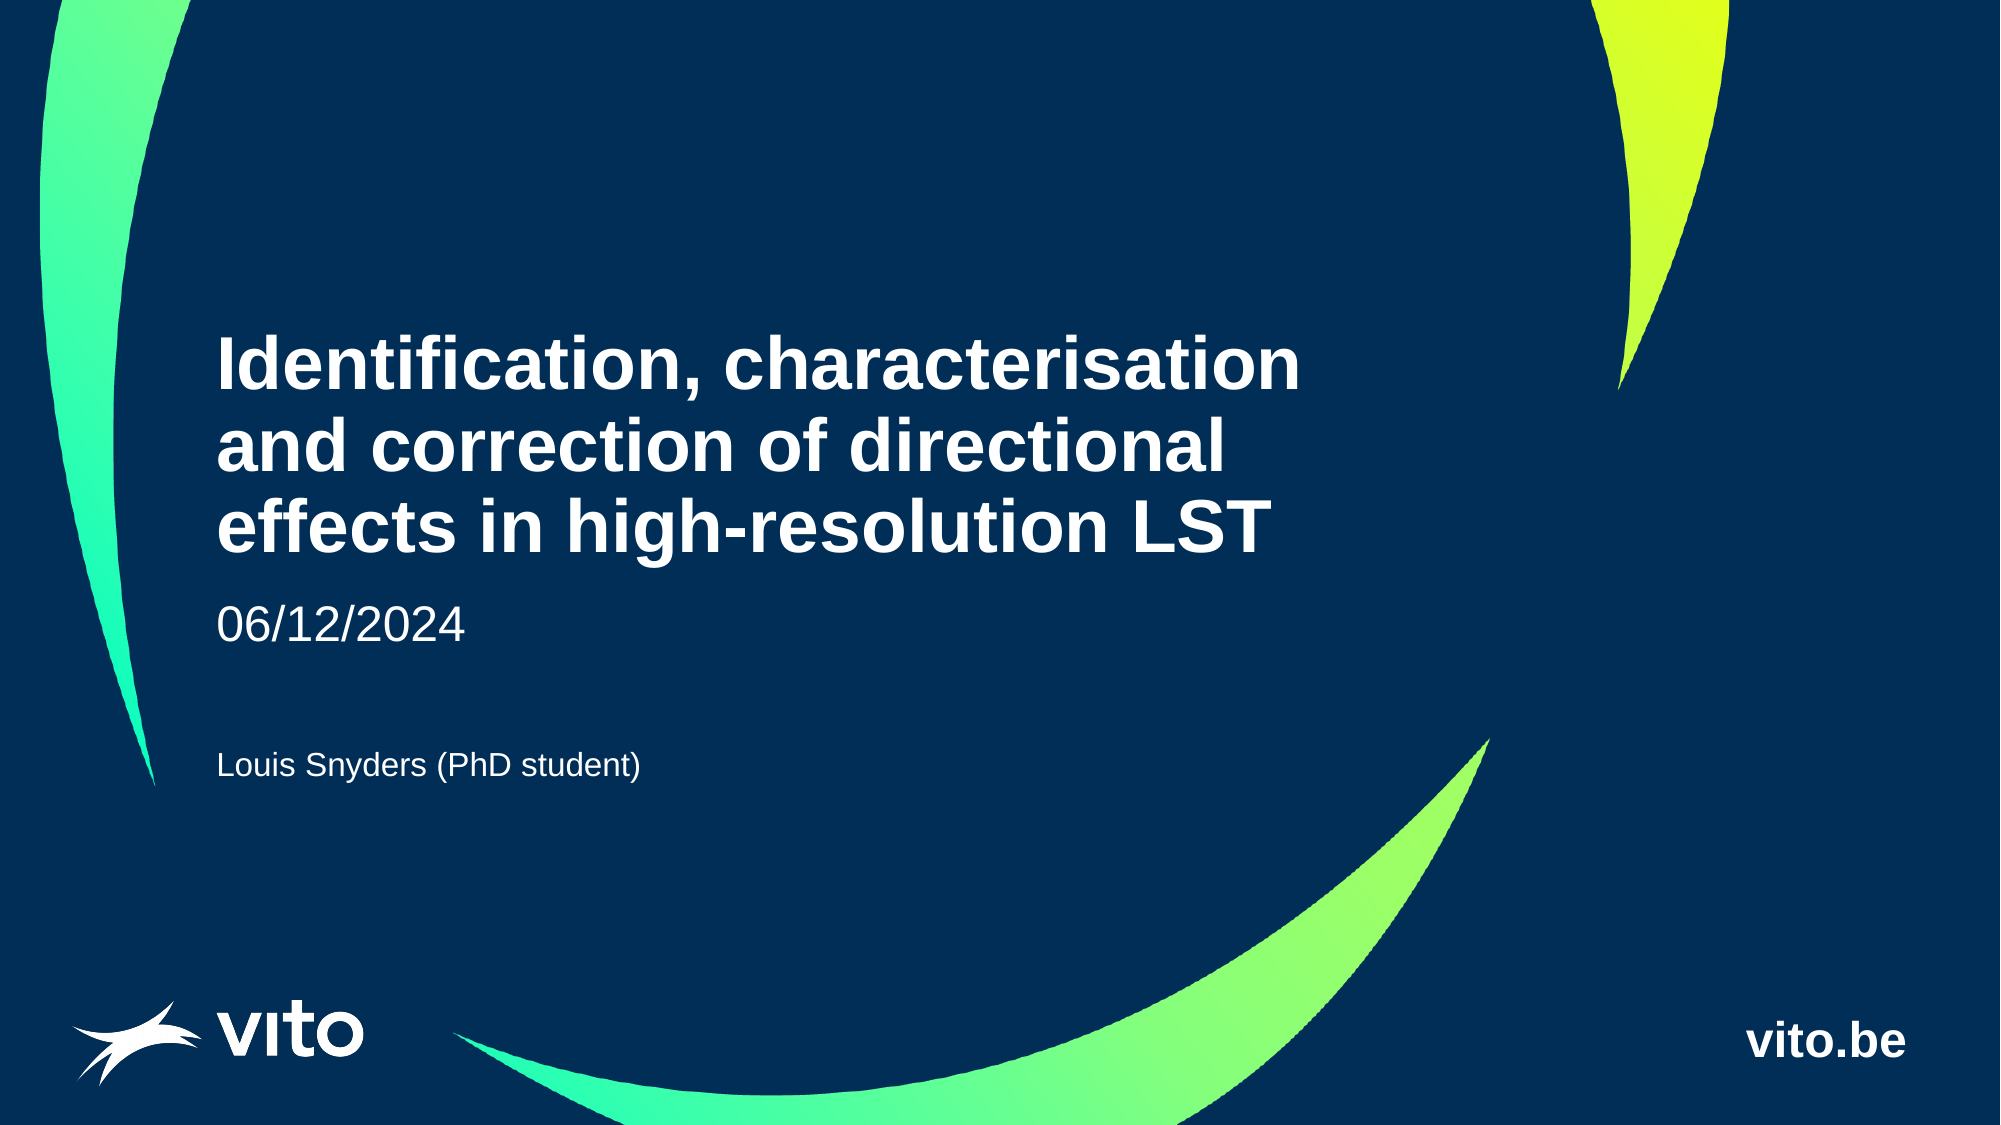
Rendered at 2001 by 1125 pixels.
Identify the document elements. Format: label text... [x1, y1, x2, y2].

picture [70, 1000, 364, 1087]
list Louis Snyders (PhD student) [201, 740, 1048, 873]
subtitle 06/12/2024 [201, 590, 1230, 713]
title Identification, characterisation and correction of directional effects in high-resolution LST [201, 184, 1358, 576]
picture [39, 0, 1490, 1125]
picture [1045, 0, 1730, 390]
